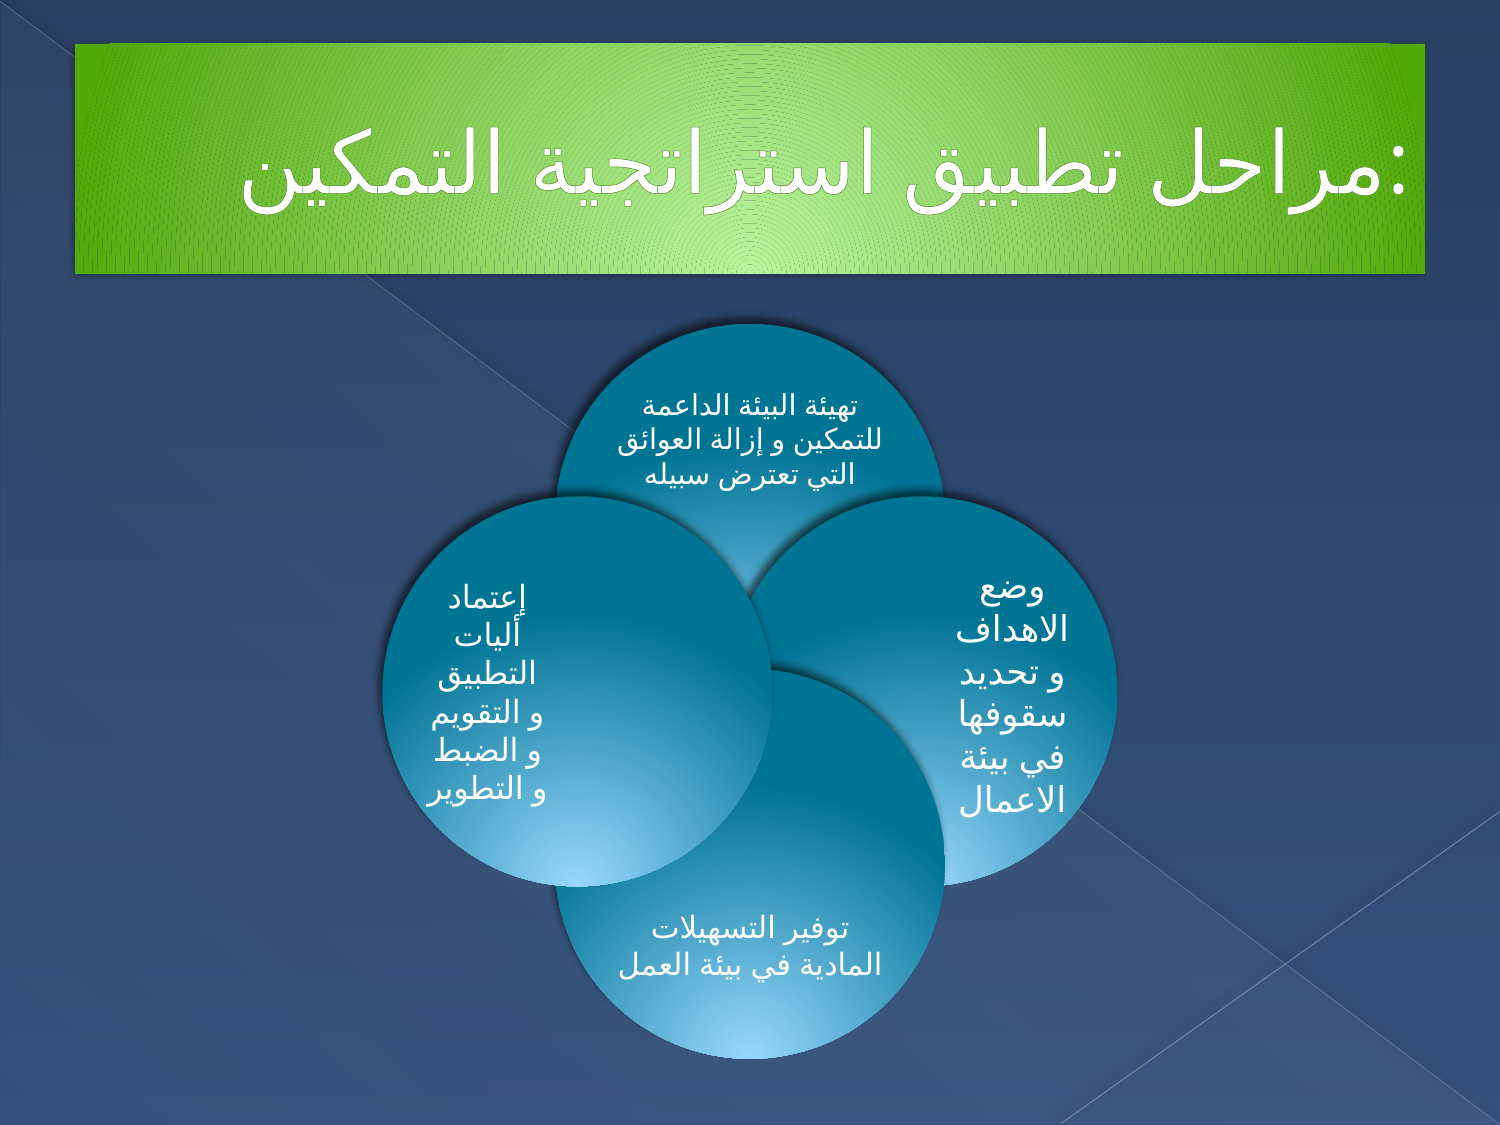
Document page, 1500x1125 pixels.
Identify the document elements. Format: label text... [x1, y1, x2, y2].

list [74, 308, 1426, 1060]
title مراحل تطبيق استراتجية التمكين: [75, 43, 1425, 274]
